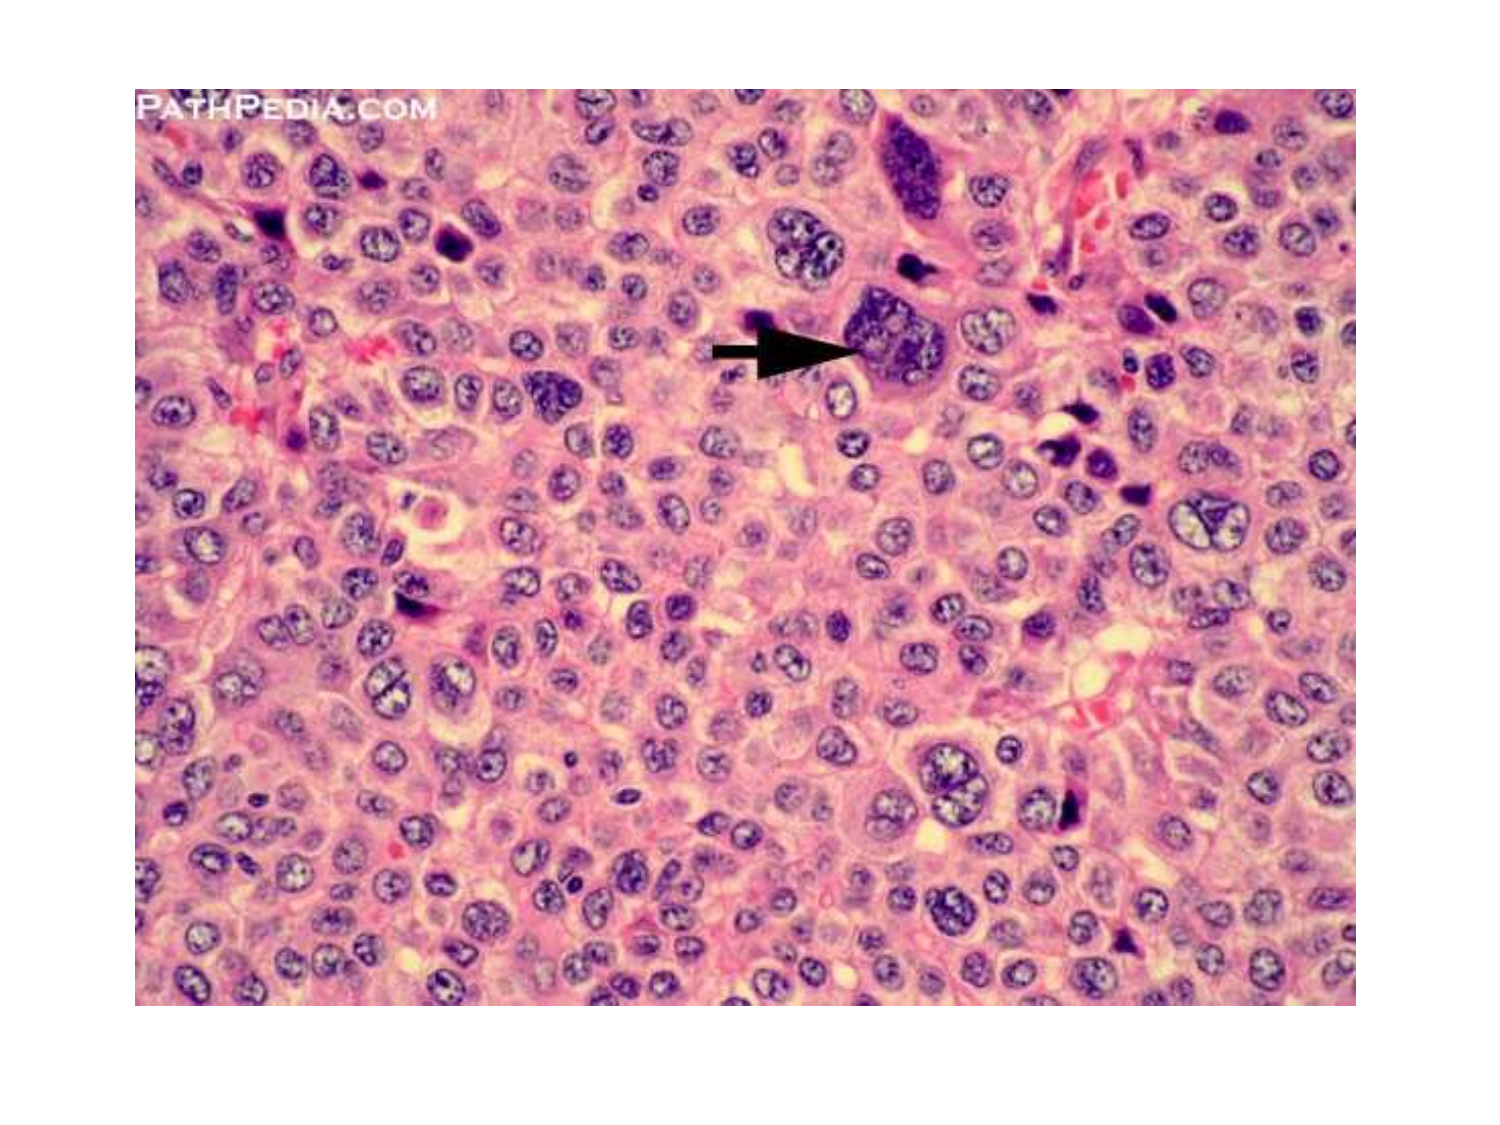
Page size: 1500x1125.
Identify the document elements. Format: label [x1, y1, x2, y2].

picture [135, 89, 1357, 1006]
